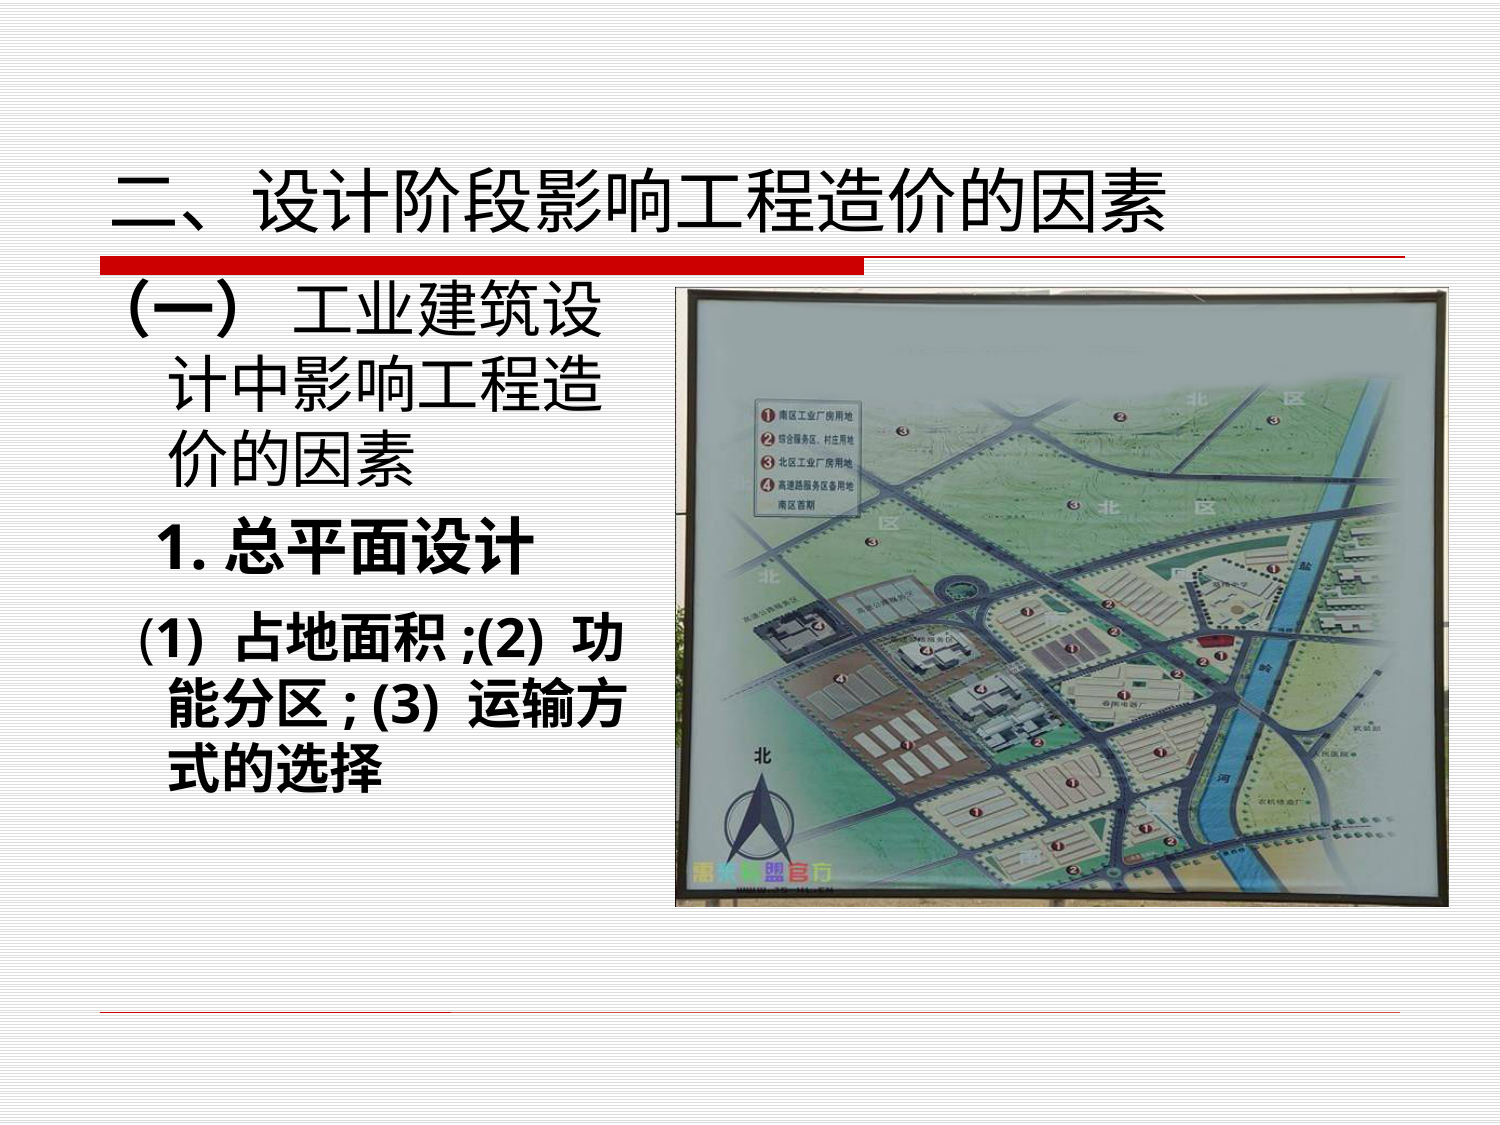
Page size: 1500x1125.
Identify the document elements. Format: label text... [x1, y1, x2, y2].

picture [674, 287, 1449, 908]
title 二、设计阶段影响工程造价的因素 [93, 49, 1407, 250]
list （一） 工业建筑设计中影响工程造价的因素 1.总平面设计 (1) 占地面积;(2) 功能分区; (3) 运输方式的选择 [74, 262, 676, 1013]
